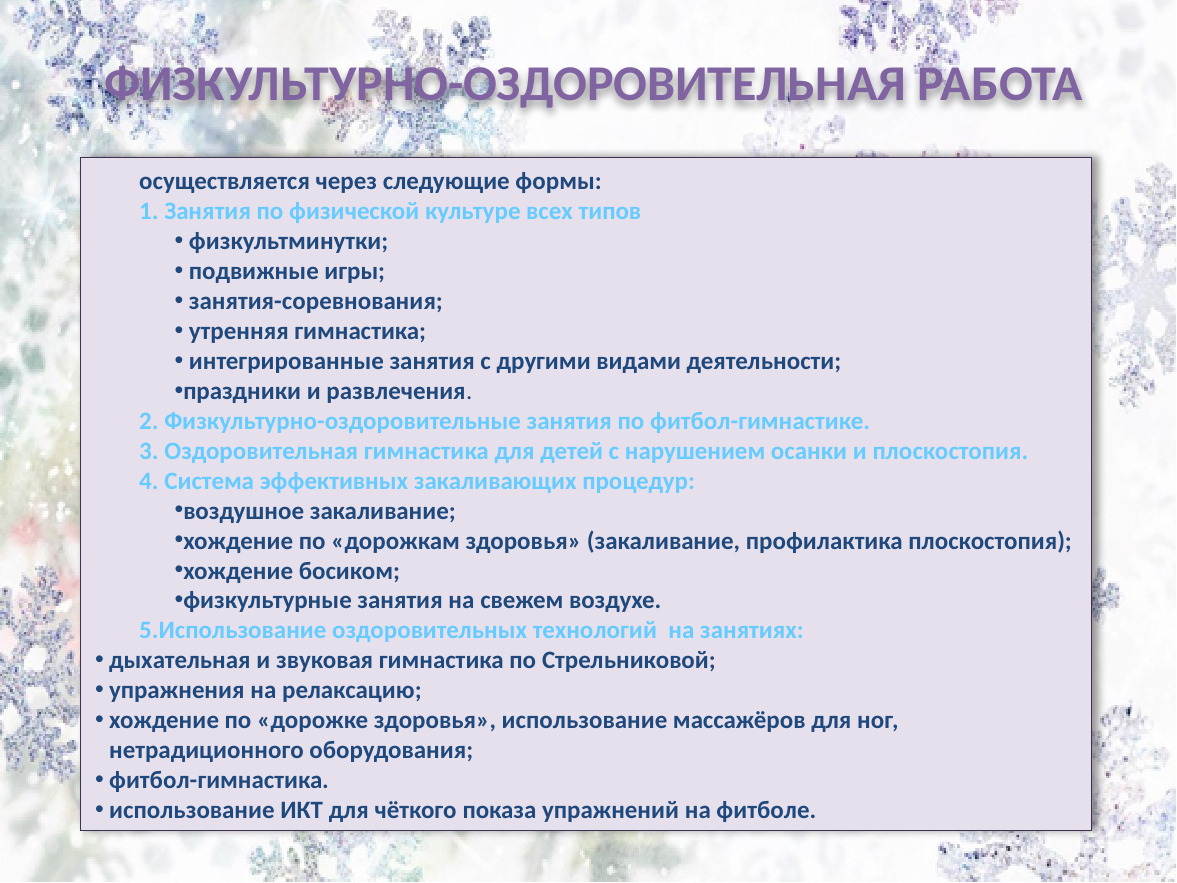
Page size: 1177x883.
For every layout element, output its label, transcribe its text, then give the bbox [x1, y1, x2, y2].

text_box ФИЗКУЛЬТУРНО-ОЗДОРОВИТЕЛЬНАЯ РАБОТА [48, 45, 1139, 116]
picture [0, 0, 1177, 882]
text_box осуществляется через следующие формы: 1. Занятия по физической культуре всех типов физкультминутки; подвижные игры; занятия-соревнования; утренняя гимнастика; интегрированные занятия с другими видами деятельности; праздники и развлечения. 2. Физкультурно-оздоровительные занятия по фитбол-гимнастике. 3. Оздоровительная гимнастика для детей с нарушением осанки и плоскостопия. 4. Система эффективных закаливающих процедур: воздушное закаливание; хождение по «дорожкам здоровья» (закаливание, профилактика плоскостопия); хождение босиком; физкультурные занятия на свежем воздухе. 5.Использование оздоровительных технологий на занятиях: дыхательная и звуковая гимнастика по Стрельниковой; упражнения на релаксацию; хождение по «дорожке здоровья», использование массажёров для ног, нетрадиционного оборудования; фитбол-гимнастика. использование ИКТ для чёткого показа упражнений на фитболе. [80, 157, 1092, 831]
